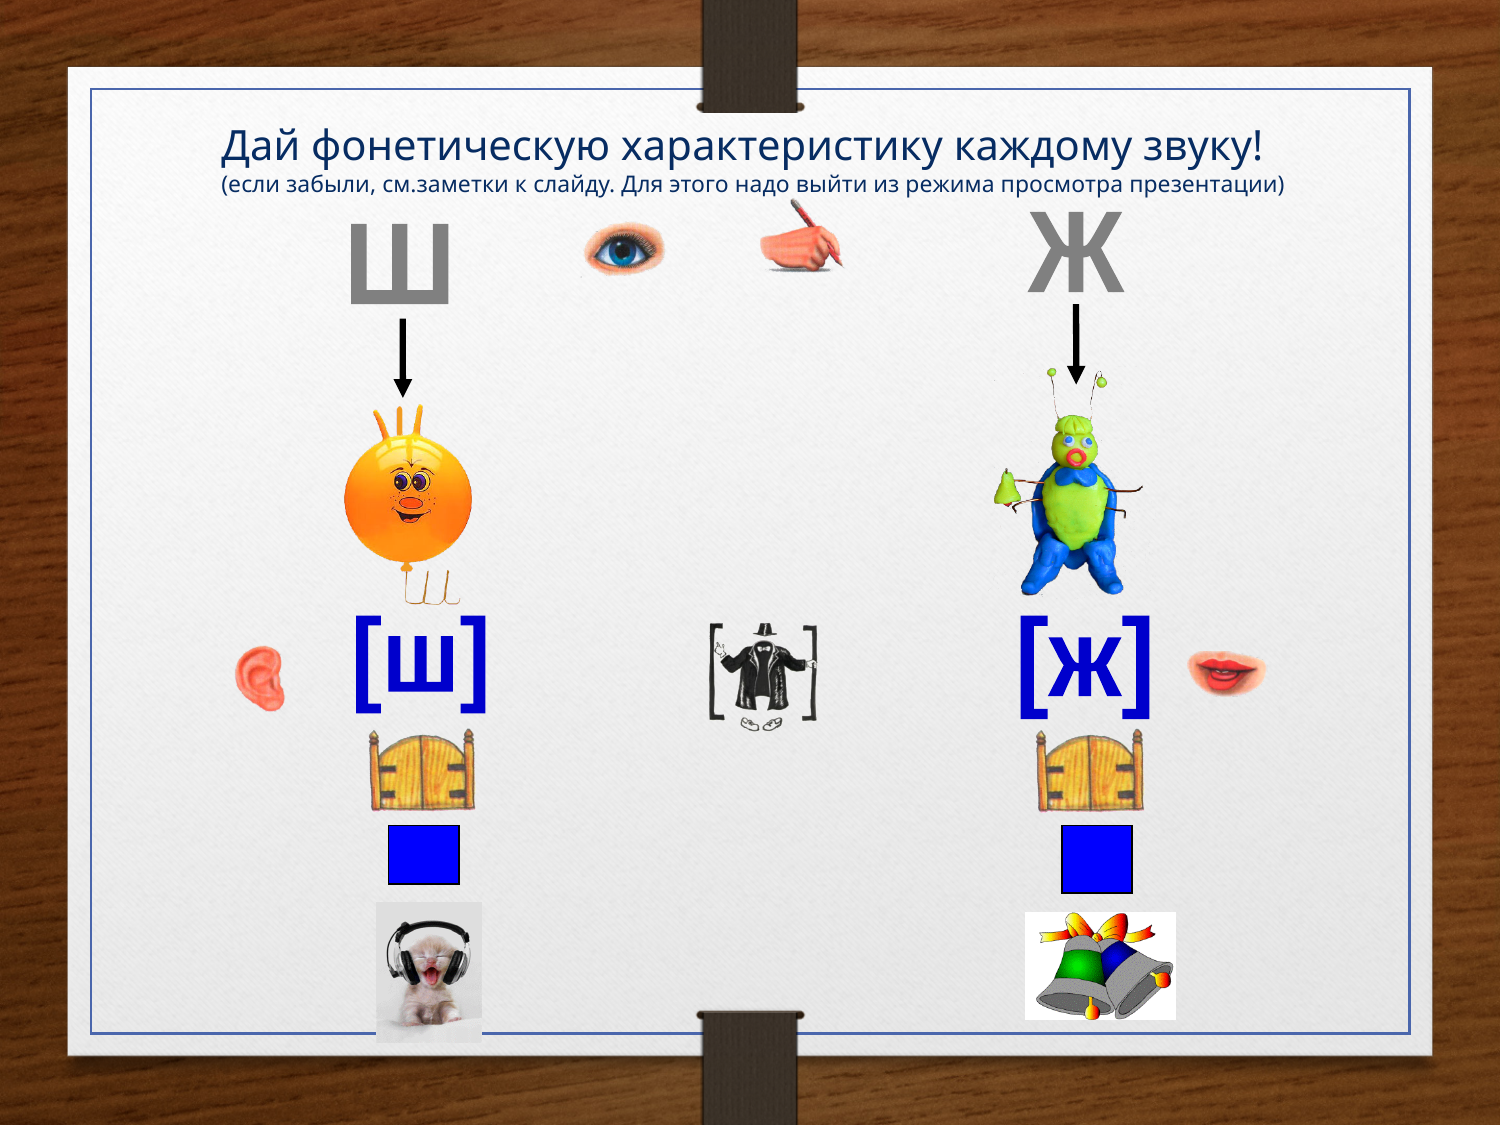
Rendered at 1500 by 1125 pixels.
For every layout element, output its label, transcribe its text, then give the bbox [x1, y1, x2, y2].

text_box Дай фонетическую характеристику каждому звуку! (если забыли, см.заметки к слайду. Для этого надо выйти из режима просмотра презентации) [206, 111, 1500, 204]
picture [700, 0, 1500, 111]
picture [0, 0, 1500, 1125]
text_box [396, 318, 410, 398]
text_box [388, 825, 459, 884]
text_box [1061, 825, 1133, 894]
